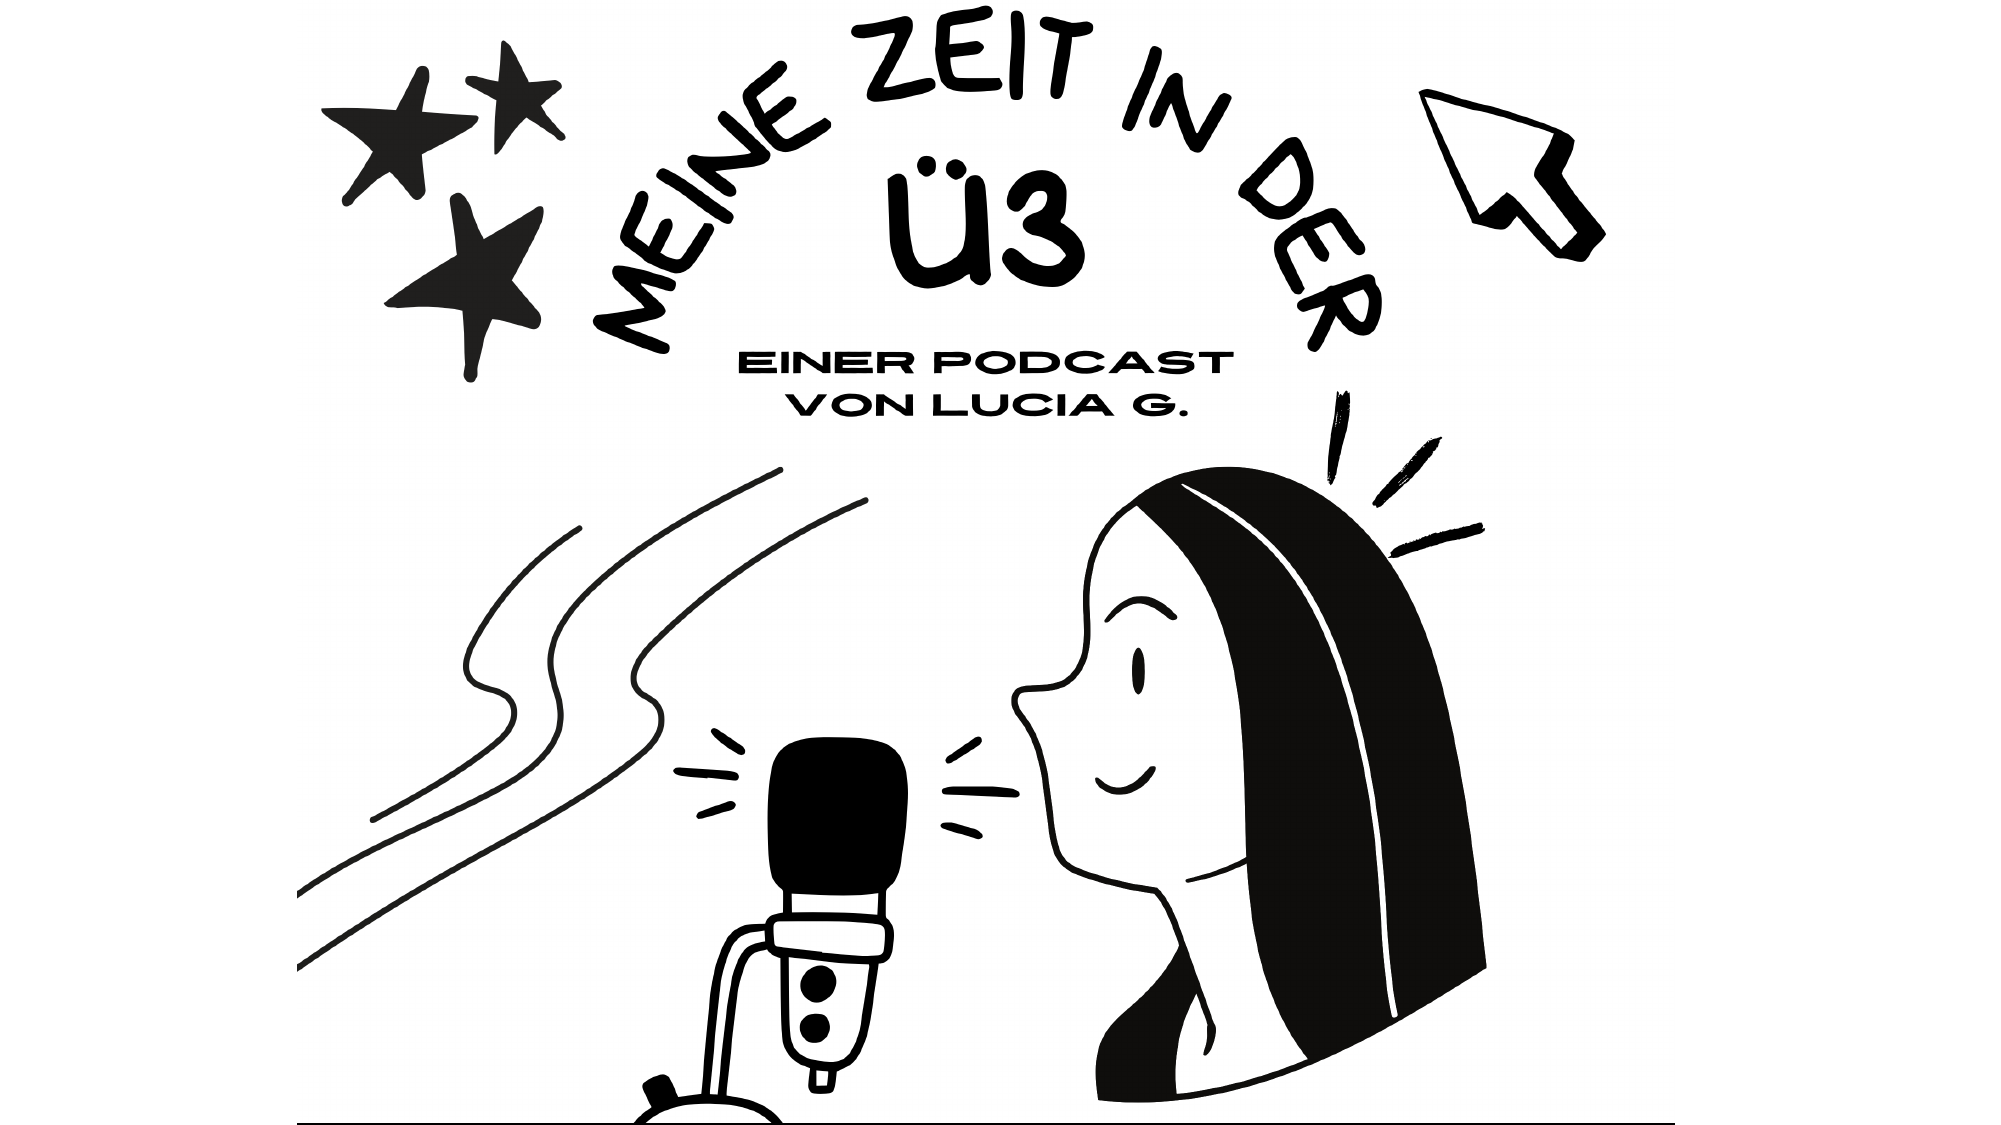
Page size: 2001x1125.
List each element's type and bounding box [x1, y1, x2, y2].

picture [297, 0, 1675, 1125]
